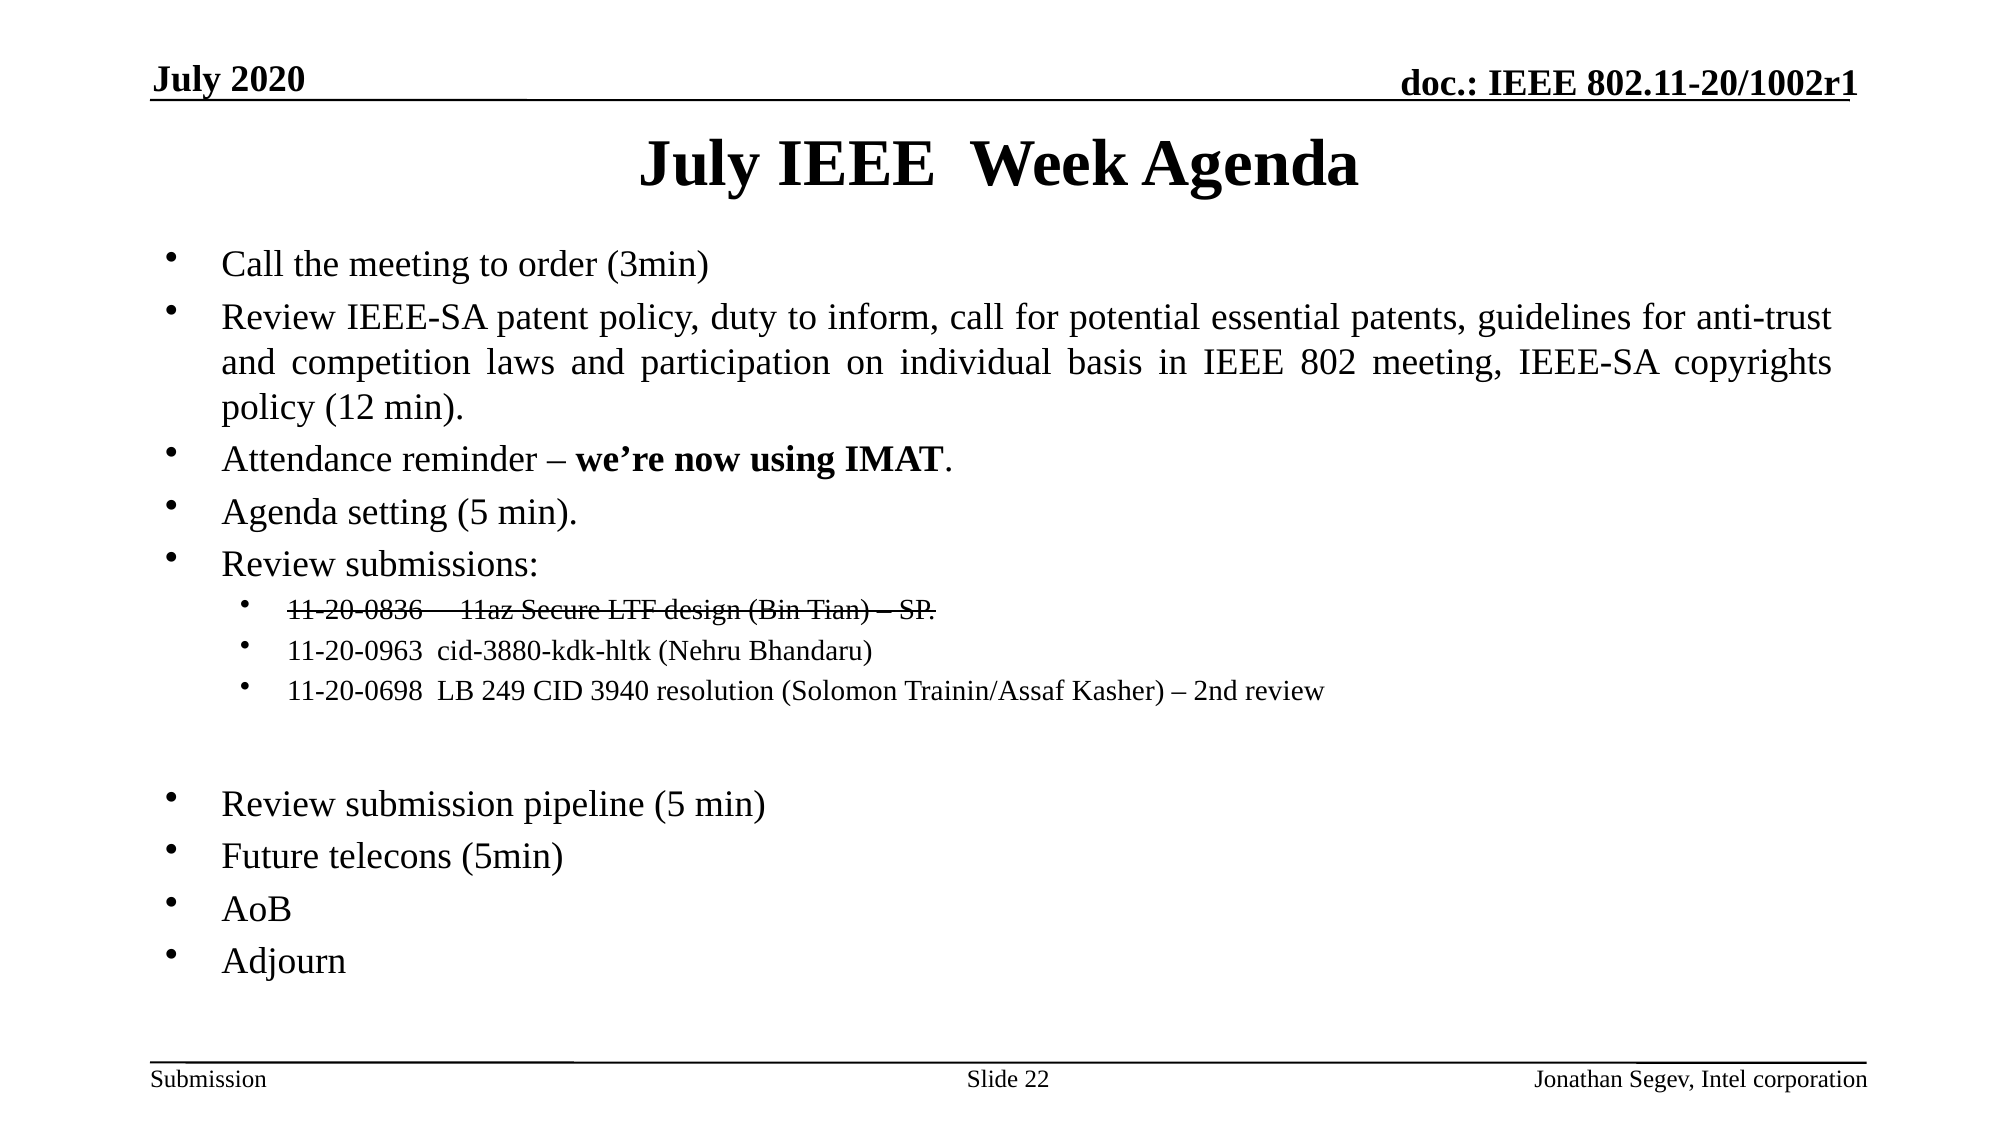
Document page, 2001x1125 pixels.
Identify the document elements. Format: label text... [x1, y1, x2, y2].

list Call the meeting to order (3min) Review IEEE-SA patent policy, duty to inform, call for potential essential patents, guidelines for anti-trust and competition laws and participation on individual basis in IEEE 802 meeting, IEEE-SA copyrights policy (12 min). Attendance reminder – we’re now using IMAT. Agenda setting (5 min). Review submissions: 11-20-0836 11az Secure LTF design (Bin Tian) – SP. 11-20-0963 cid-3880-kdk-hltk (Nehru Bhandaru) 11-20-0698 LB 249 CID 3940 resolution (Solomon Trainin/Assaf Kasher) – 2nd review Review submission pipeline (5 min) Future telecons (5min) AoB Adjourn [149, 231, 1850, 1000]
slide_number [152, 54, 563, 100]
slide_number Slide 22 [950, 1061, 1067, 1123]
footer Jonathan Segev, Intel corporation [1171, 1061, 1869, 1093]
title July IEEE Week Agenda [149, 112, 1850, 205]
